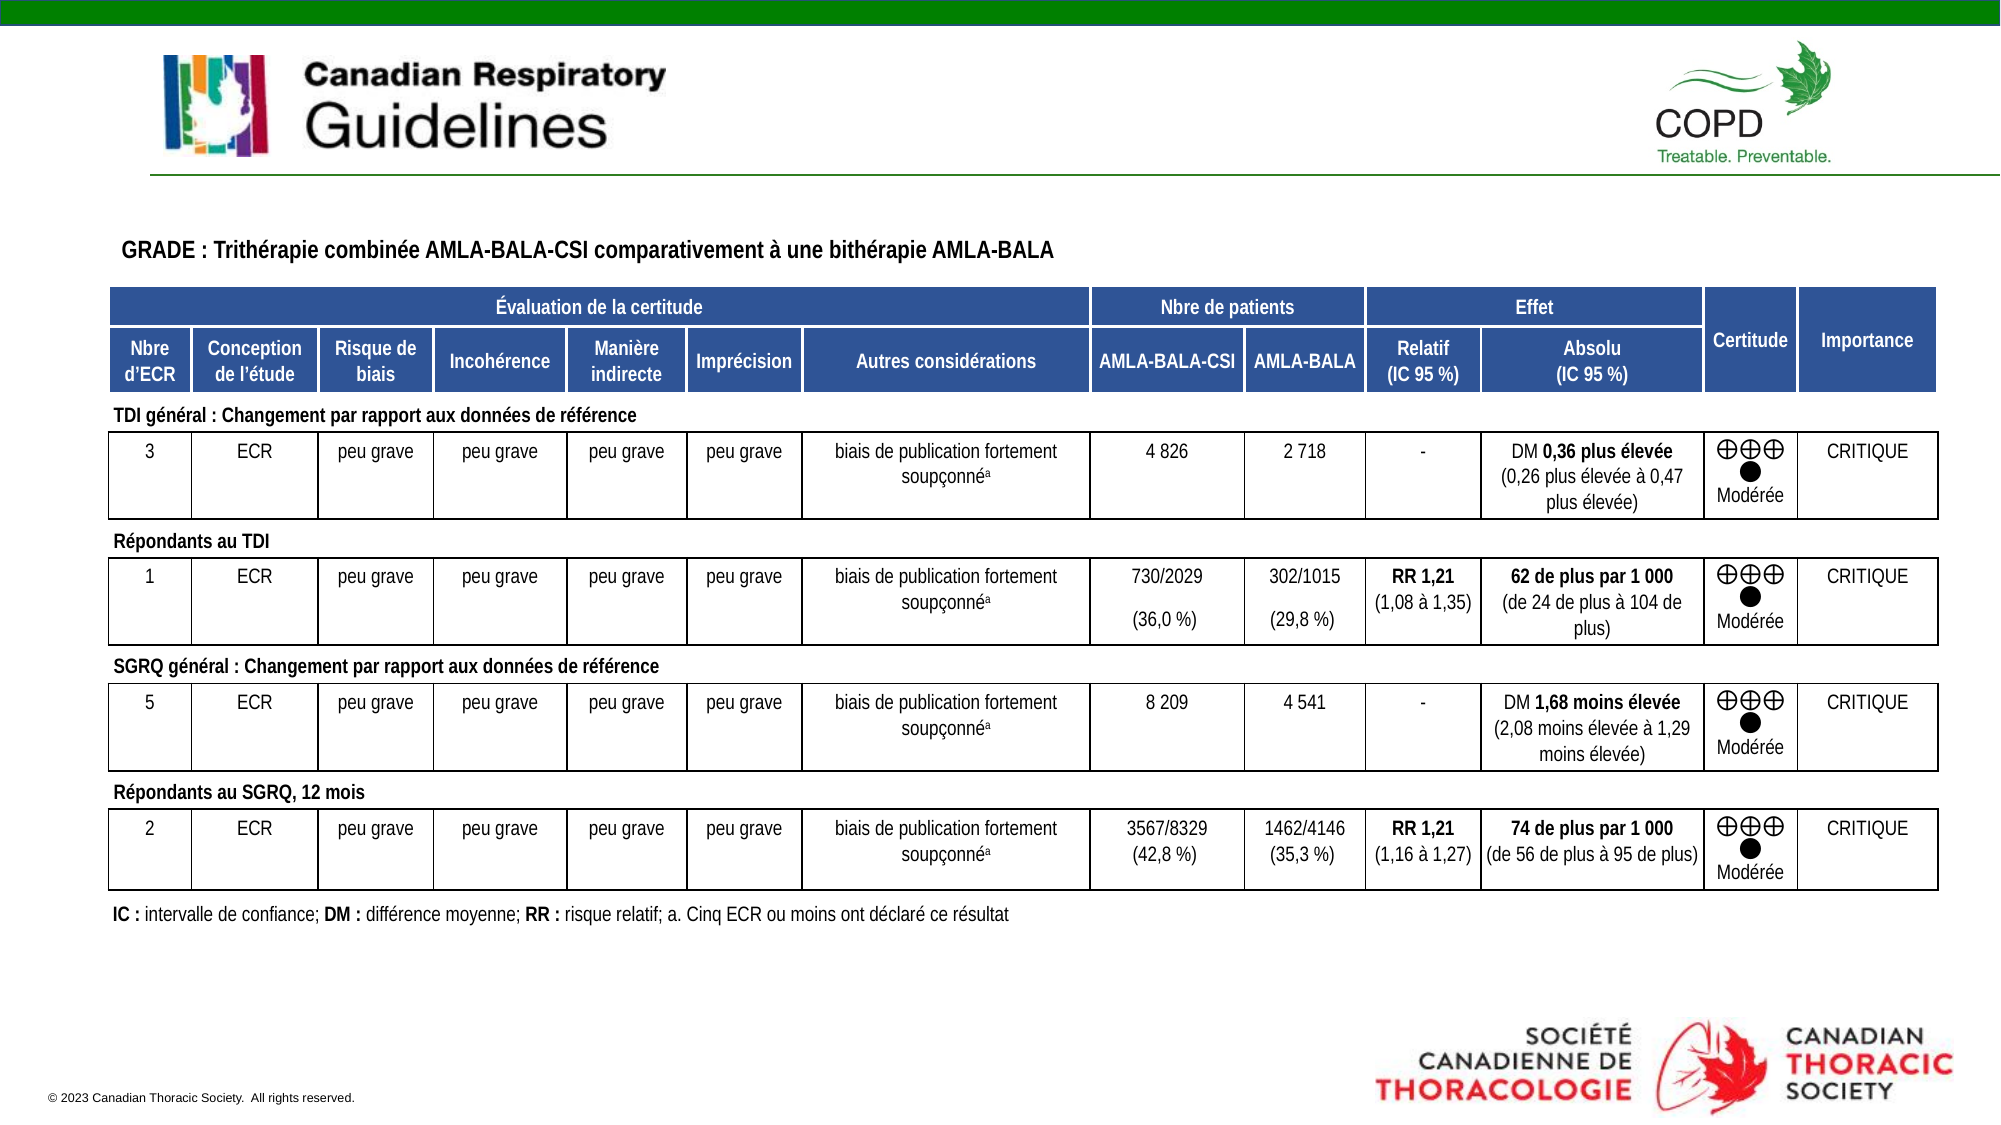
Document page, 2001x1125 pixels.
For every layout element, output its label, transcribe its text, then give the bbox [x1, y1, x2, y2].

table_cell Risque de biais [320, 328, 432, 392]
table_cell peu grave [319, 684, 433, 770]
table_header Effet [1367, 287, 1702, 325]
table_cell Absolu (IC 95 %) [1482, 328, 1702, 392]
table_cell ECR [192, 684, 317, 770]
table_cell biais de publication fortement soupçonnéa [803, 810, 1089, 889]
table_cell 2 718 [1245, 433, 1365, 518]
picture [163, 55, 666, 157]
table_cell peu grave [688, 433, 801, 518]
table_cell 62 de plus par 1 000 (de 24 de plus à 104 de plus) [1482, 559, 1703, 644]
table_cell peu grave [319, 433, 433, 518]
table_cell biais de publication fortement soupçonnéa [803, 559, 1089, 644]
picture [1375, 1017, 1954, 1118]
table_cell - [1366, 433, 1480, 518]
table_header Certitude [1705, 287, 1796, 392]
table_cell CRITIQUE [1798, 559, 1937, 644]
table_cell peu grave [434, 684, 566, 770]
table_cell 1 [109, 559, 191, 644]
table_cell 74 de plus par 1 000 (de 56 de plus à 95 de plus) [1482, 810, 1703, 889]
table_cell peu grave [568, 684, 686, 770]
table_cell DM 1,68 moins élevée (2,08 moins élevée à 1,29 moins élevée) [1482, 684, 1703, 770]
table_cell Répondants au TDI [109, 520, 1938, 557]
table_cell DM 0,36 plus élevée (0,26 plus élevée à 0,47 plus élevée) [1482, 433, 1703, 518]
table_header Nbre de patients [1092, 287, 1364, 325]
table_cell 4 826 [1091, 433, 1244, 518]
table_cell 2 [109, 810, 191, 889]
table_cell ECR [192, 810, 317, 889]
table_cell Répondants au SGRQ, 12 mois [109, 772, 1938, 808]
table_cell 3567/8329 (42,8 %) [1091, 810, 1244, 889]
table_cell peu grave [688, 559, 801, 644]
table_cell TDI général : Changement par rapport aux données de référence [109, 395, 1938, 431]
table_cell 4 541 [1245, 684, 1365, 770]
text_box GRADE : Trithérapie combinée AMLA-BALA-CSI comparativement à une bithérapie AMLA-BALA [106, 226, 1095, 272]
table_cell CRITIQUE [1798, 810, 1937, 889]
table_cell peu grave [434, 559, 566, 644]
table_cell RR 1,21 (1,16 à 1,27) [1366, 810, 1480, 889]
table_cell peu grave [688, 810, 801, 889]
table_cell peu grave [319, 559, 433, 644]
table_cell ⨁⨁⨁◯ Modérée [1705, 684, 1797, 770]
table_cell Conception de l’étude [193, 328, 317, 392]
table_cell ⨁⨁⨁◯ Modérée [1705, 559, 1797, 644]
picture [1648, 37, 1837, 167]
table_cell 302/1015 (29,8 %) [1245, 559, 1365, 644]
table_cell 8 209 [1091, 684, 1244, 770]
table_cell peu grave [568, 433, 686, 518]
table_cell SGRQ général : Changement par rapport aux données de référence [109, 646, 1938, 683]
table_cell CRITIQUE [1798, 433, 1937, 518]
table_cell biais de publication fortement soupçonnéa [803, 684, 1089, 770]
table_cell peu grave [688, 684, 801, 770]
table_cell ECR [192, 433, 317, 518]
table_cell Incohérence [435, 328, 565, 392]
table_cell peu grave [568, 810, 686, 889]
table_cell 730/2029 (36,0 %) [1091, 559, 1244, 644]
table_cell ⨁⨁⨁◯ Modérée [1705, 810, 1797, 889]
table_cell 1462/4146 (35,3 %) [1245, 810, 1365, 889]
table_header Importance [1799, 287, 1936, 392]
text_box IC : intervalle de confiance; DM : différence moyenne; RR : risque relatif; a. Cinq ECR ou moins ont déclaré ce résultat [97, 892, 1064, 933]
table_cell peu grave [434, 810, 566, 889]
table_cell ECR [192, 559, 317, 644]
table_cell Autres considérations [804, 328, 1089, 392]
table_cell RR 1,21 (1,08 à 1,35) [1366, 559, 1480, 644]
table_cell Relatif (IC 95 %) [1367, 328, 1480, 392]
table_cell CRITIQUE [1798, 684, 1937, 770]
table_cell ⨁⨁⨁◯ Modérée [1705, 433, 1797, 518]
table_cell peu grave [434, 433, 566, 518]
table_cell 5 [109, 684, 191, 770]
table_cell peu grave [319, 810, 433, 889]
table_cell AMLA-BALA-CSI [1092, 328, 1243, 392]
table_cell Imprécision [688, 328, 801, 392]
table_cell 3 [109, 433, 191, 518]
table_cell Manière indirecte [568, 328, 685, 392]
table_cell AMLA-BALA [1246, 328, 1364, 392]
table_cell Nbre d’ECR [110, 328, 190, 392]
table_cell peu grave [568, 559, 686, 644]
table_cell - [1366, 684, 1480, 770]
table_cell biais de publication fortement soupçonnéa [803, 433, 1089, 518]
table_header Évaluation de la certitude [110, 287, 1089, 325]
